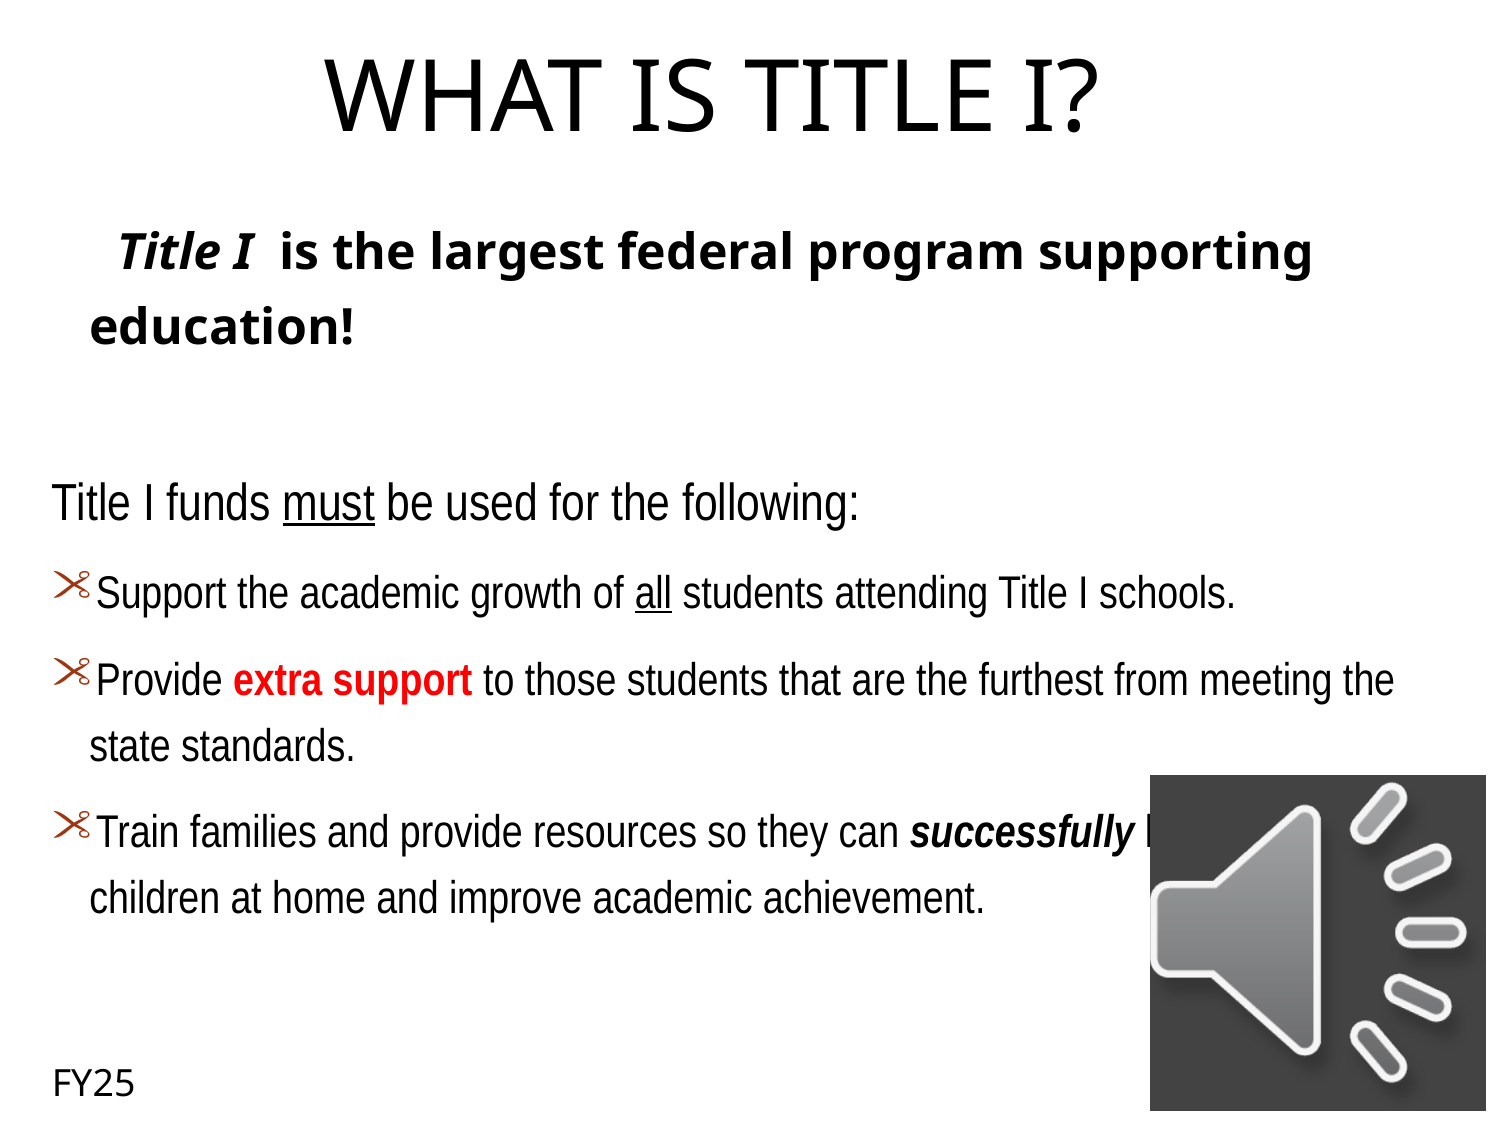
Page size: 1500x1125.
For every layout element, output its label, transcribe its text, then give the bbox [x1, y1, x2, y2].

text_box FY25 [36, 1051, 176, 1112]
list Title I is the largest federal program supporting education! Title I funds must be used for the following: Support the academic growth of all students attending Title I schools. Provide extra support to those students that are the furthest from meeting the state standards. Train families and provide resources so they can successfully help their children at home and improve academic achievement. [36, 184, 1437, 1112]
picture [1149, 774, 1486, 1111]
title WHAT IS TITLE I? [237, 37, 1188, 163]
